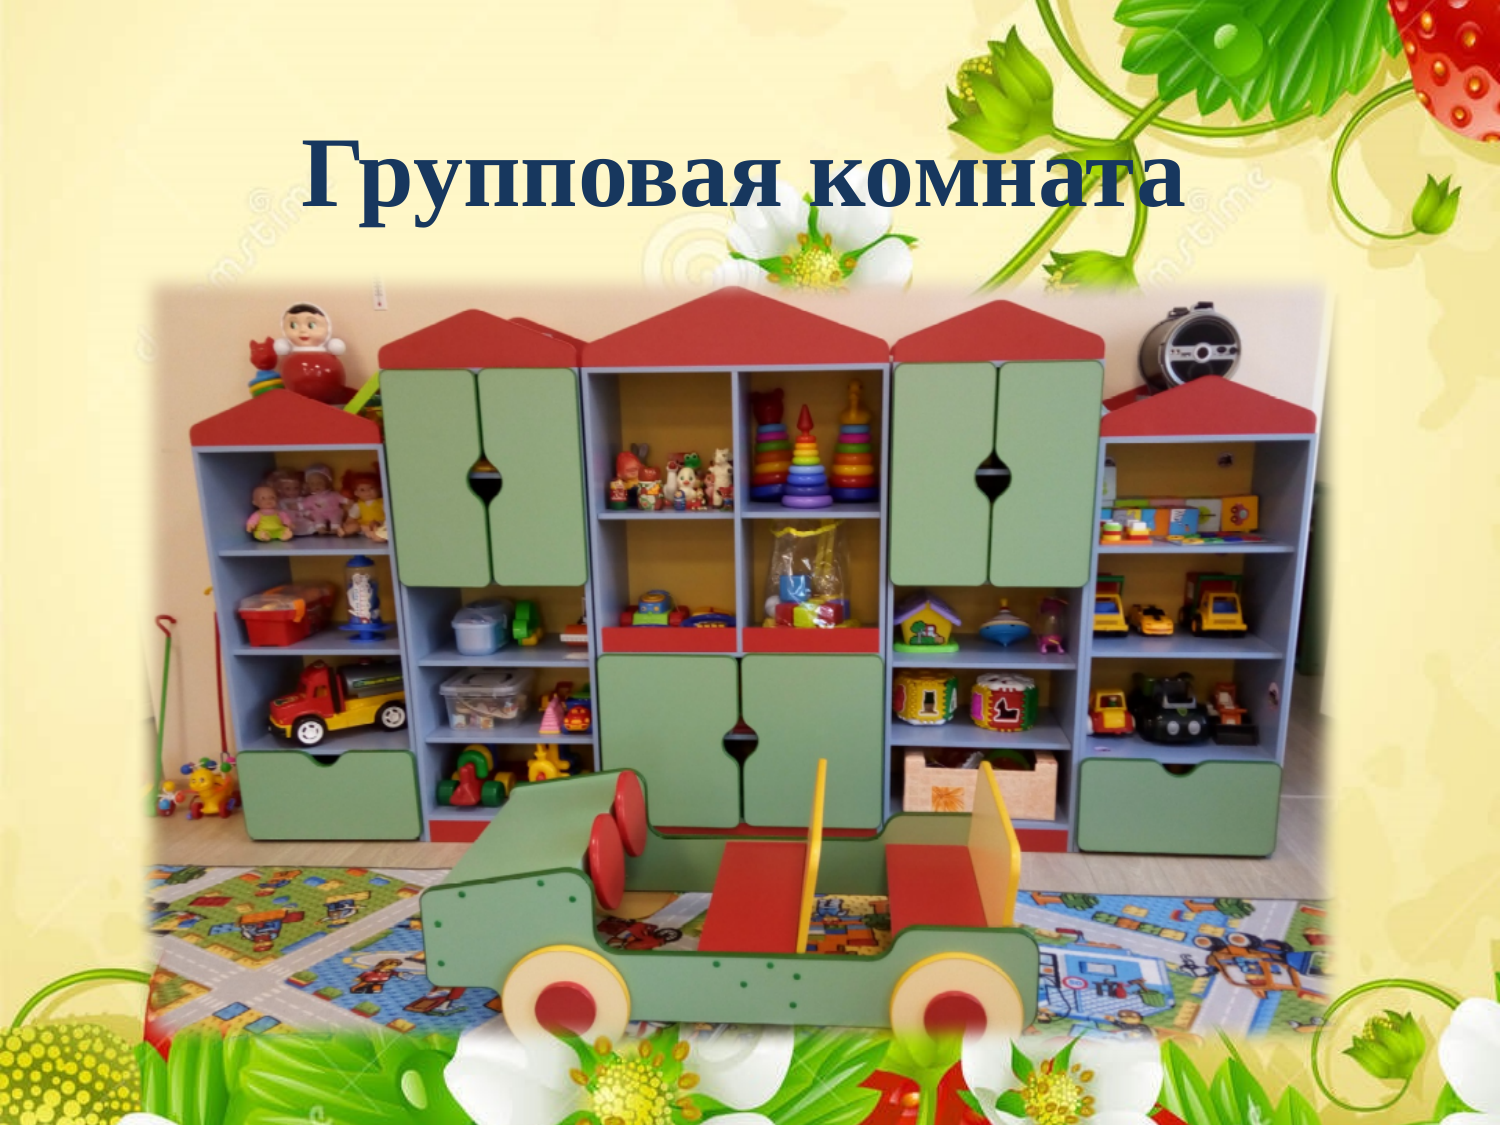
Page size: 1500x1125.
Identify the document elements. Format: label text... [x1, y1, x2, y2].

picture [0, 0, 1500, 1125]
title Групповая комната [88, 66, 1400, 268]
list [135, 266, 1343, 1053]
